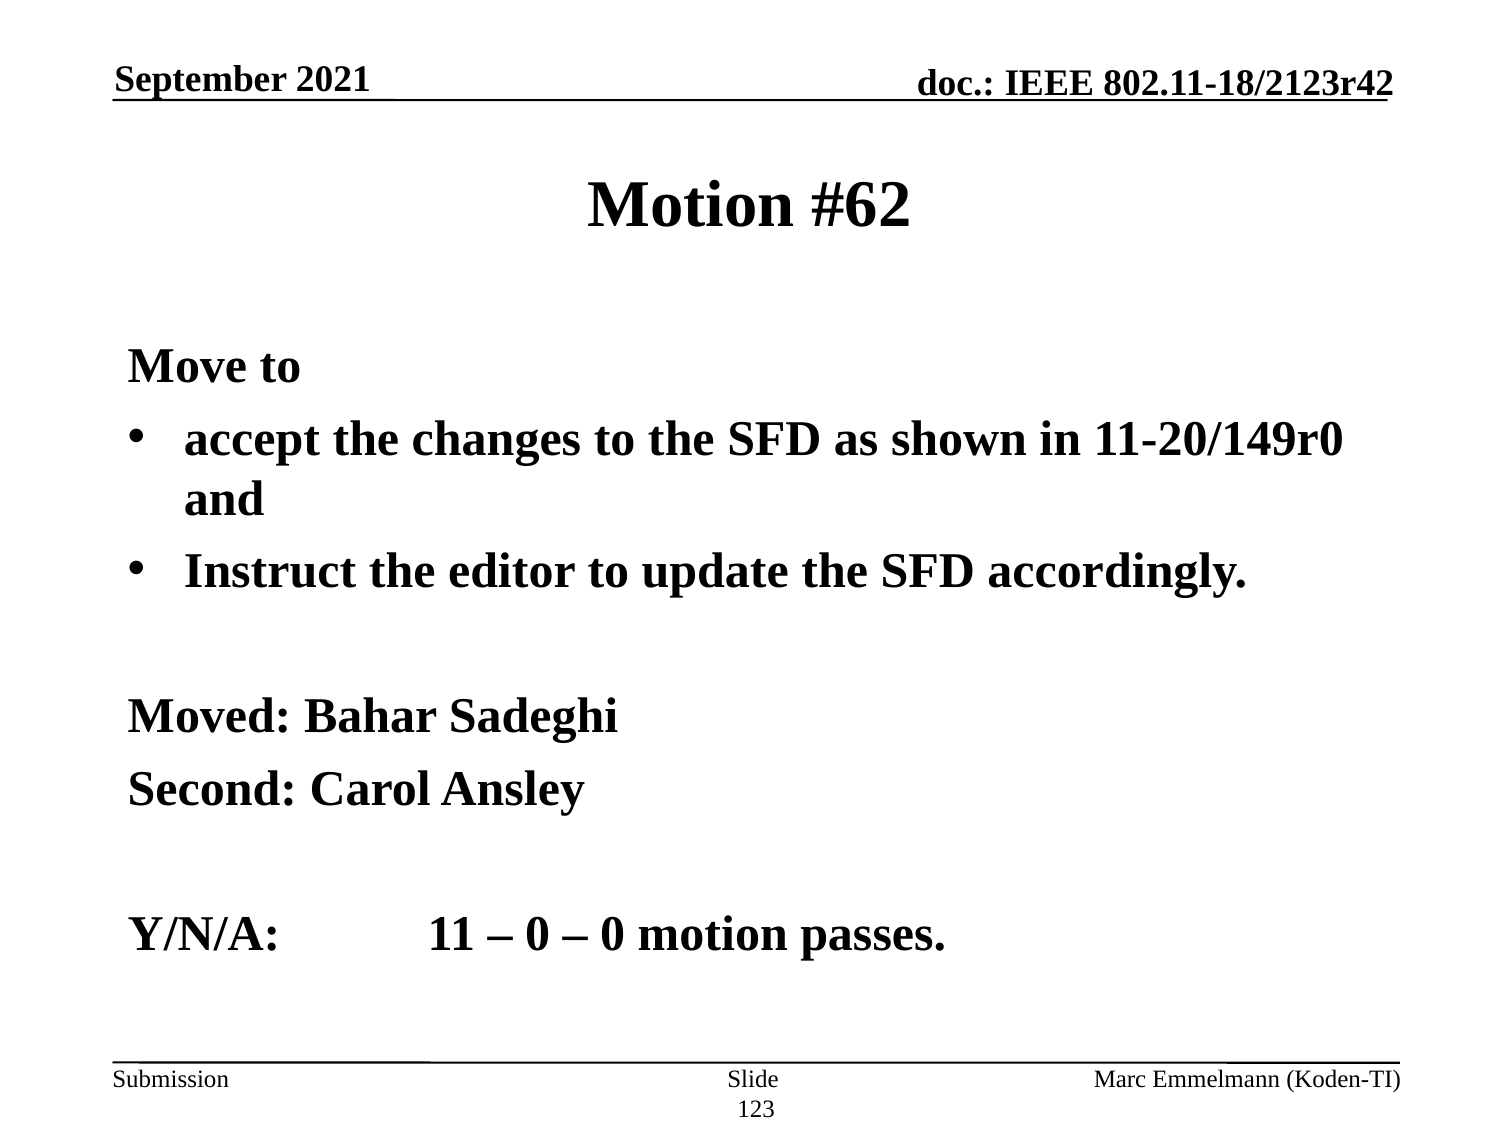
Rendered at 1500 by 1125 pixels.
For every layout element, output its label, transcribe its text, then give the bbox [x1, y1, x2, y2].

footer Marc Emmelmann (Koden-TI) [878, 1061, 1402, 1093]
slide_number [114, 54, 423, 100]
list Move to accept the changes to the SFD as shown in 11-20/149r0 and Instruct the editor to update the SFD accordingly. Moved: Bahar Sadeghi Second: Carol Ansley Y/N/A: 11 – 0 – 0 motion passes. [112, 324, 1388, 1000]
slide_number Slide 123 [712, 1061, 800, 1123]
title Motion #62 [112, 112, 1388, 288]
